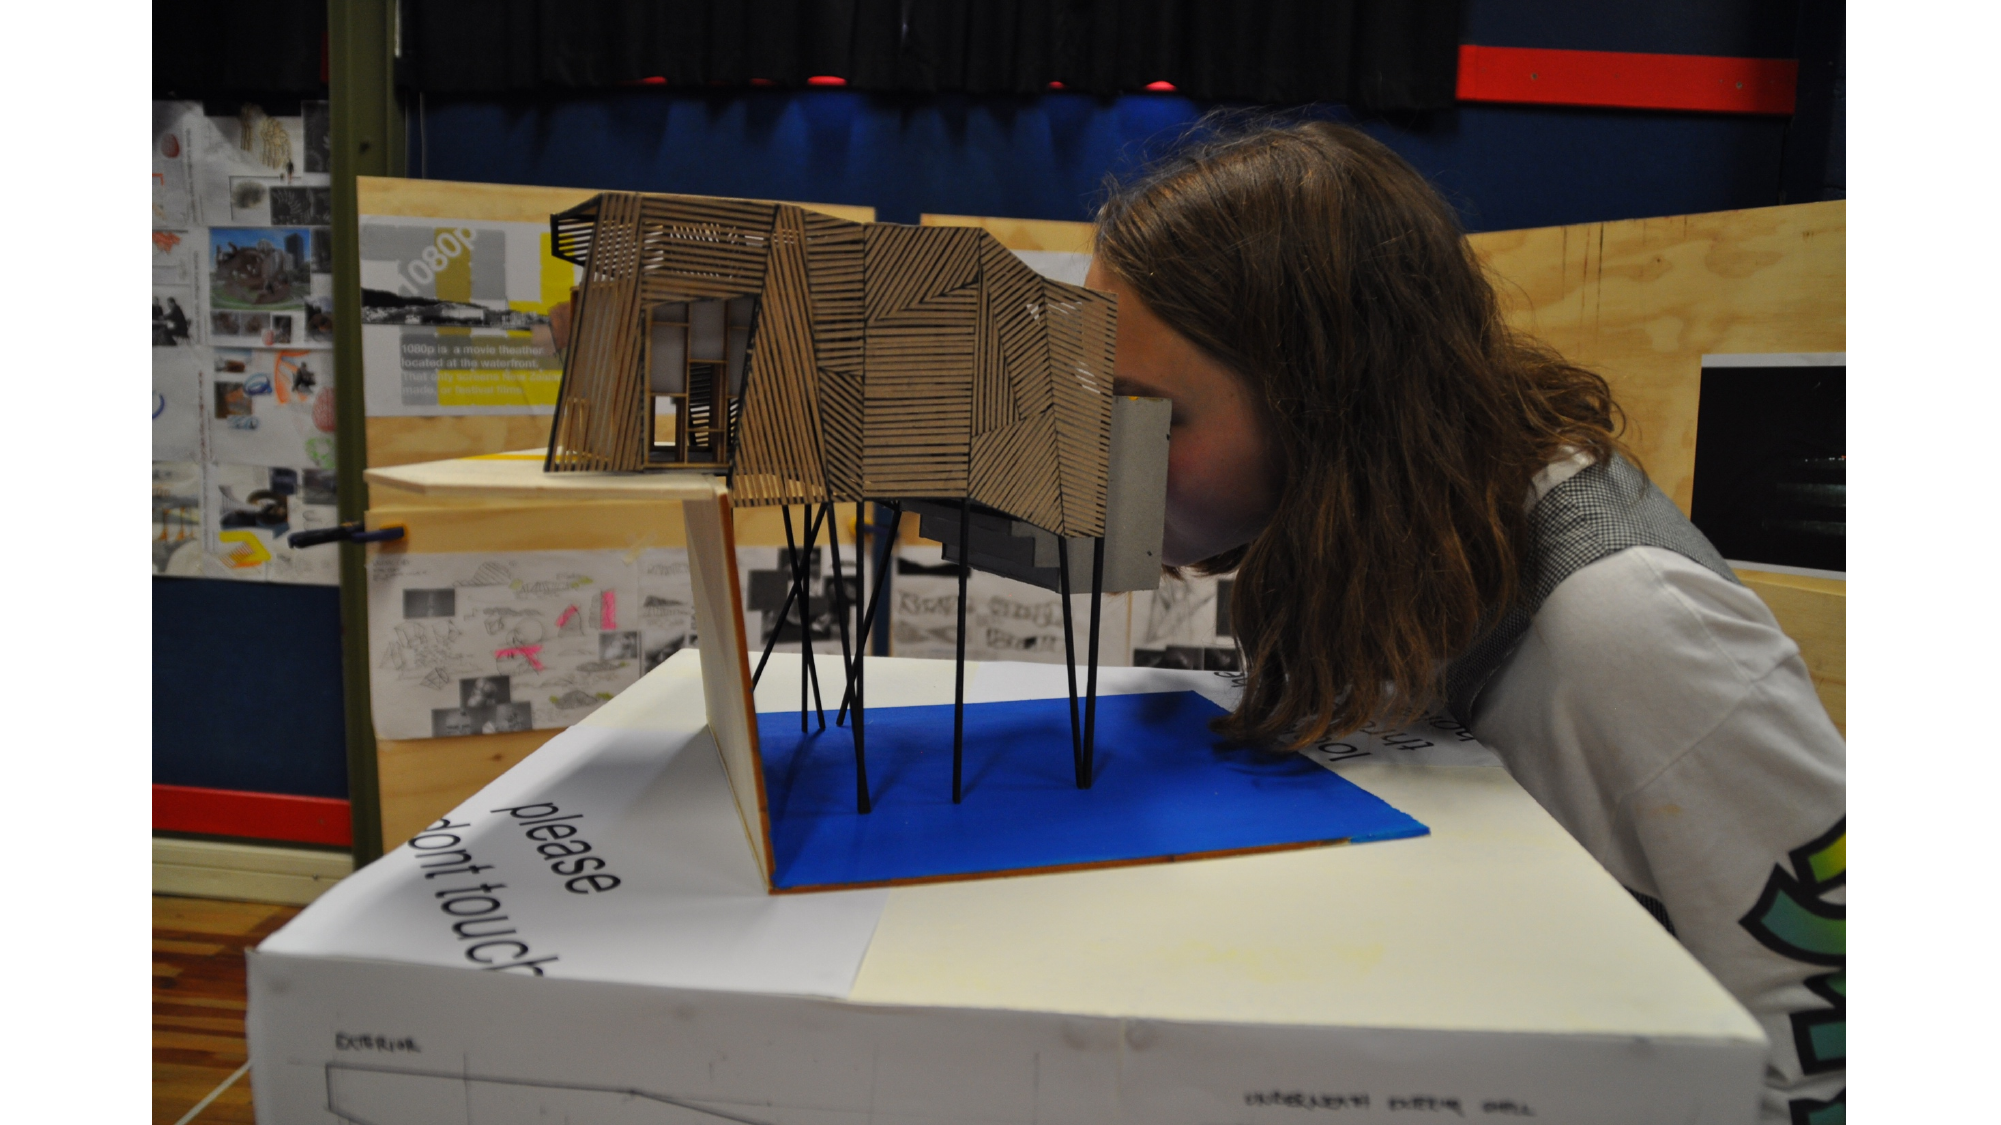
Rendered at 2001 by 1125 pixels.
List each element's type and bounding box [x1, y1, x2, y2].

picture [151, 0, 1846, 1125]
